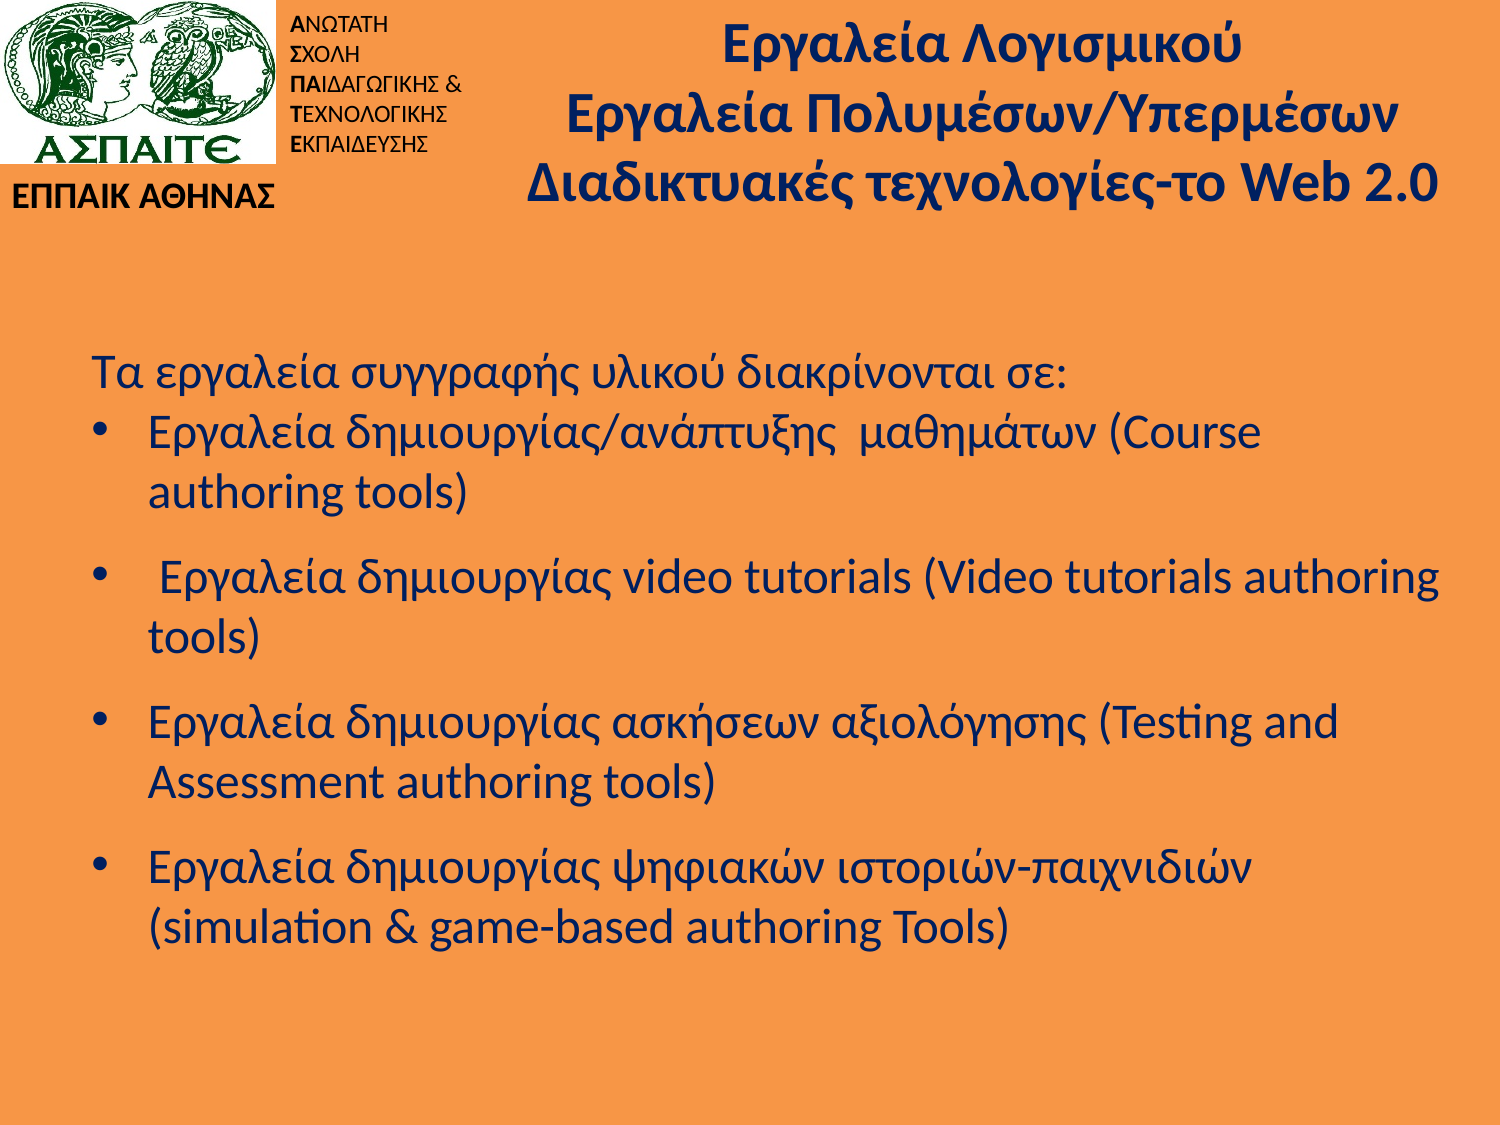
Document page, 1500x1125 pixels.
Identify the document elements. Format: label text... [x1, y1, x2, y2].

picture [0, 0, 276, 164]
title Εργαλεία Λογισμικού Εργαλεία Πολυμέσων/Υπερμέσων Διαδικτυακές τεχνολογίες-το Web 2.0 [466, 7, 1500, 210]
text_box ΑΝΩΤΑΤΗ ΣΧΟΛΗ ΠΑΙΔΑΓΩΓΙΚΗΣ & ΤΕΧΝΟΛΟΓΙΚΗΣ ΕΚΠΑΙΔΕΥΣΗΣ [276, 0, 491, 165]
text_box Τα εργαλεία συγγραφής υλικού διακρίνονται σε: Εργαλεία δημιουργίας/ανάπτυξης μαθημάτων (Course authoring tools) Εργαλεία δημιουργίας video tutorials (Video tutorials authoring tools) Εργαλεία δημιουργίας ασκήσεων αξιολόγησης (Testing and Assessment authoring tools) Εργαλεία δημιουργίας ψηφιακών ιστοριών-παιχνιδιών (simulation & game-based authoring Tools) [76, 331, 1459, 1031]
text_box ΕΠΠΑΙΚ ΑΘΗΝΑΣ [0, 163, 291, 223]
